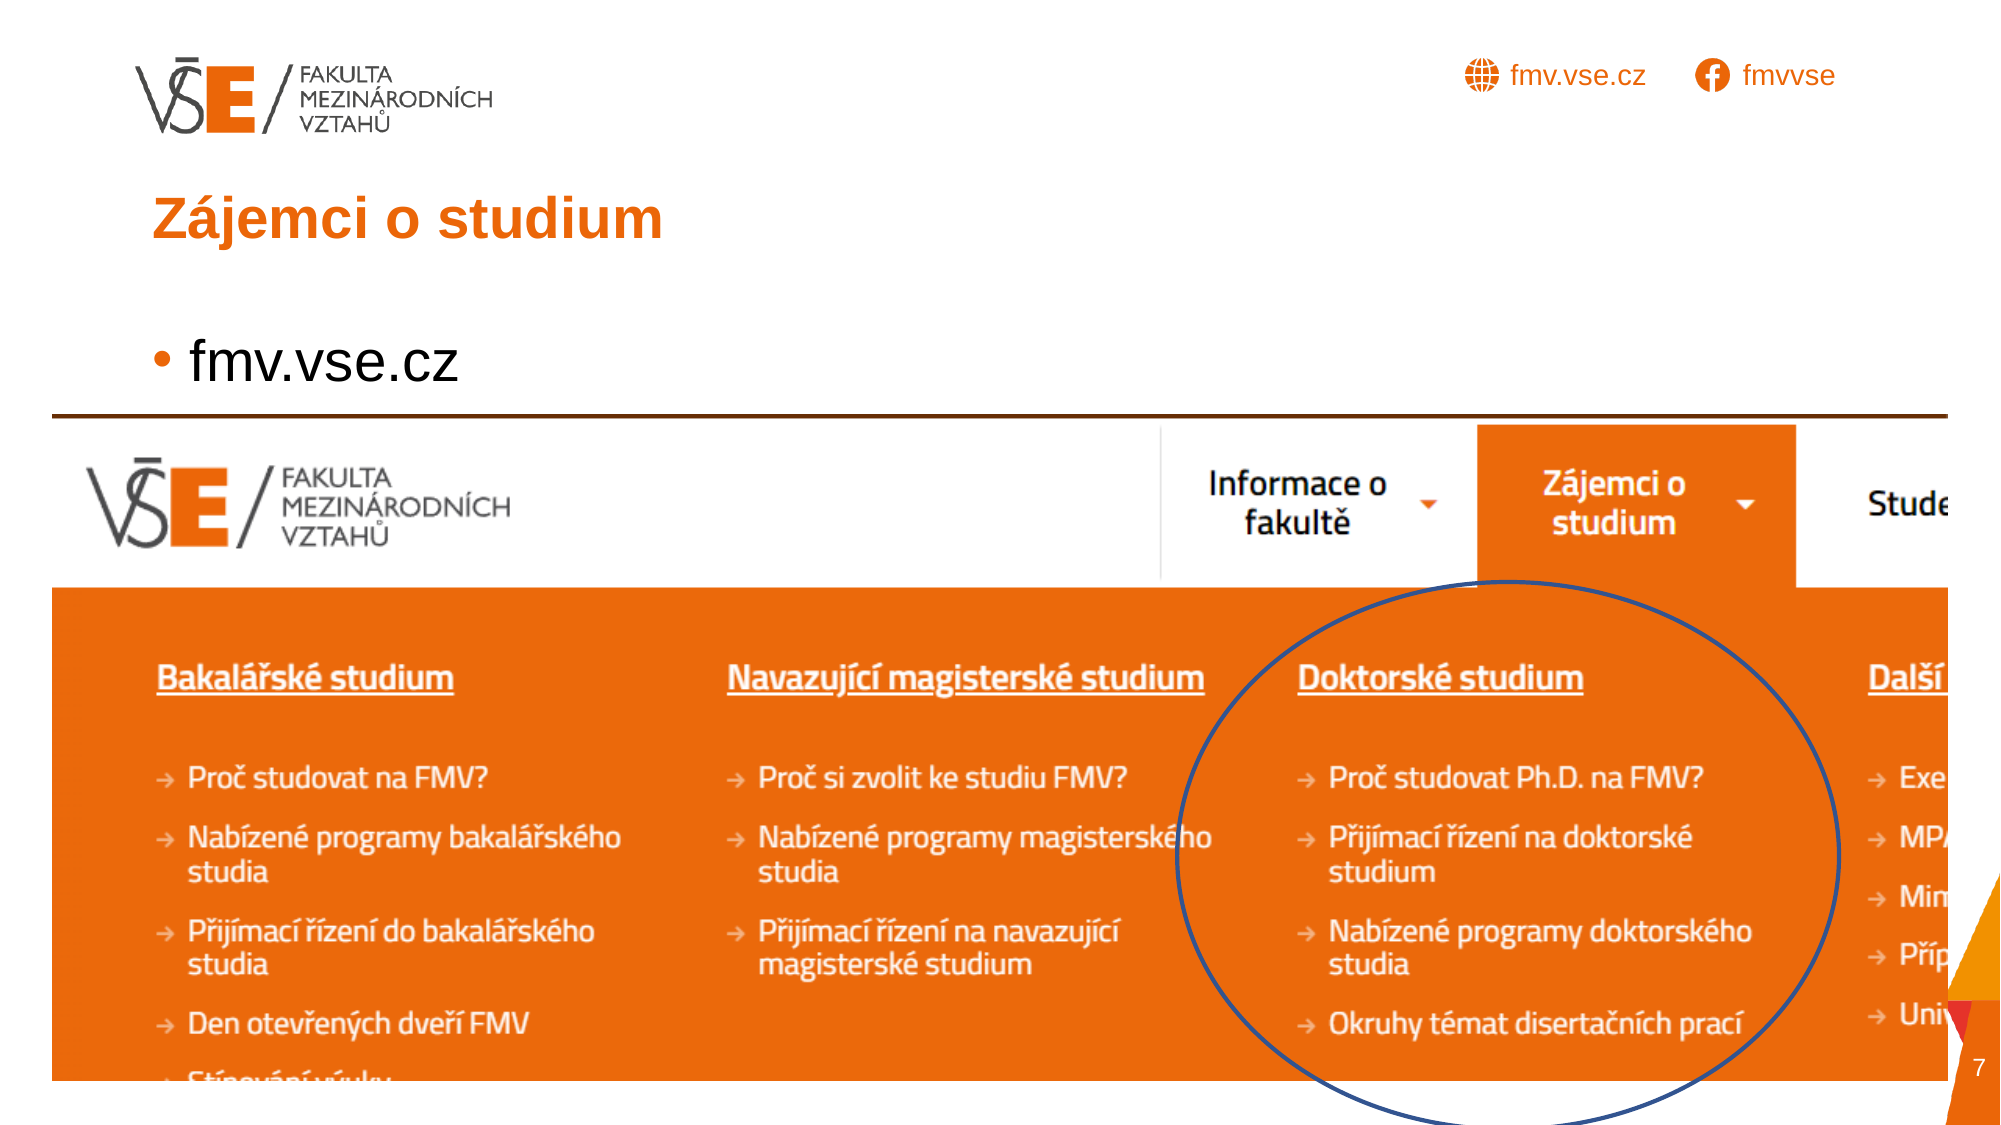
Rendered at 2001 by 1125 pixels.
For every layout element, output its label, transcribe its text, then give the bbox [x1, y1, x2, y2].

list fmv.vse.cz [137, 315, 1839, 414]
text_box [52, 414, 1948, 1125]
picture [0, 0, 2000, 1125]
title Zájemci o studium [137, 180, 1839, 294]
